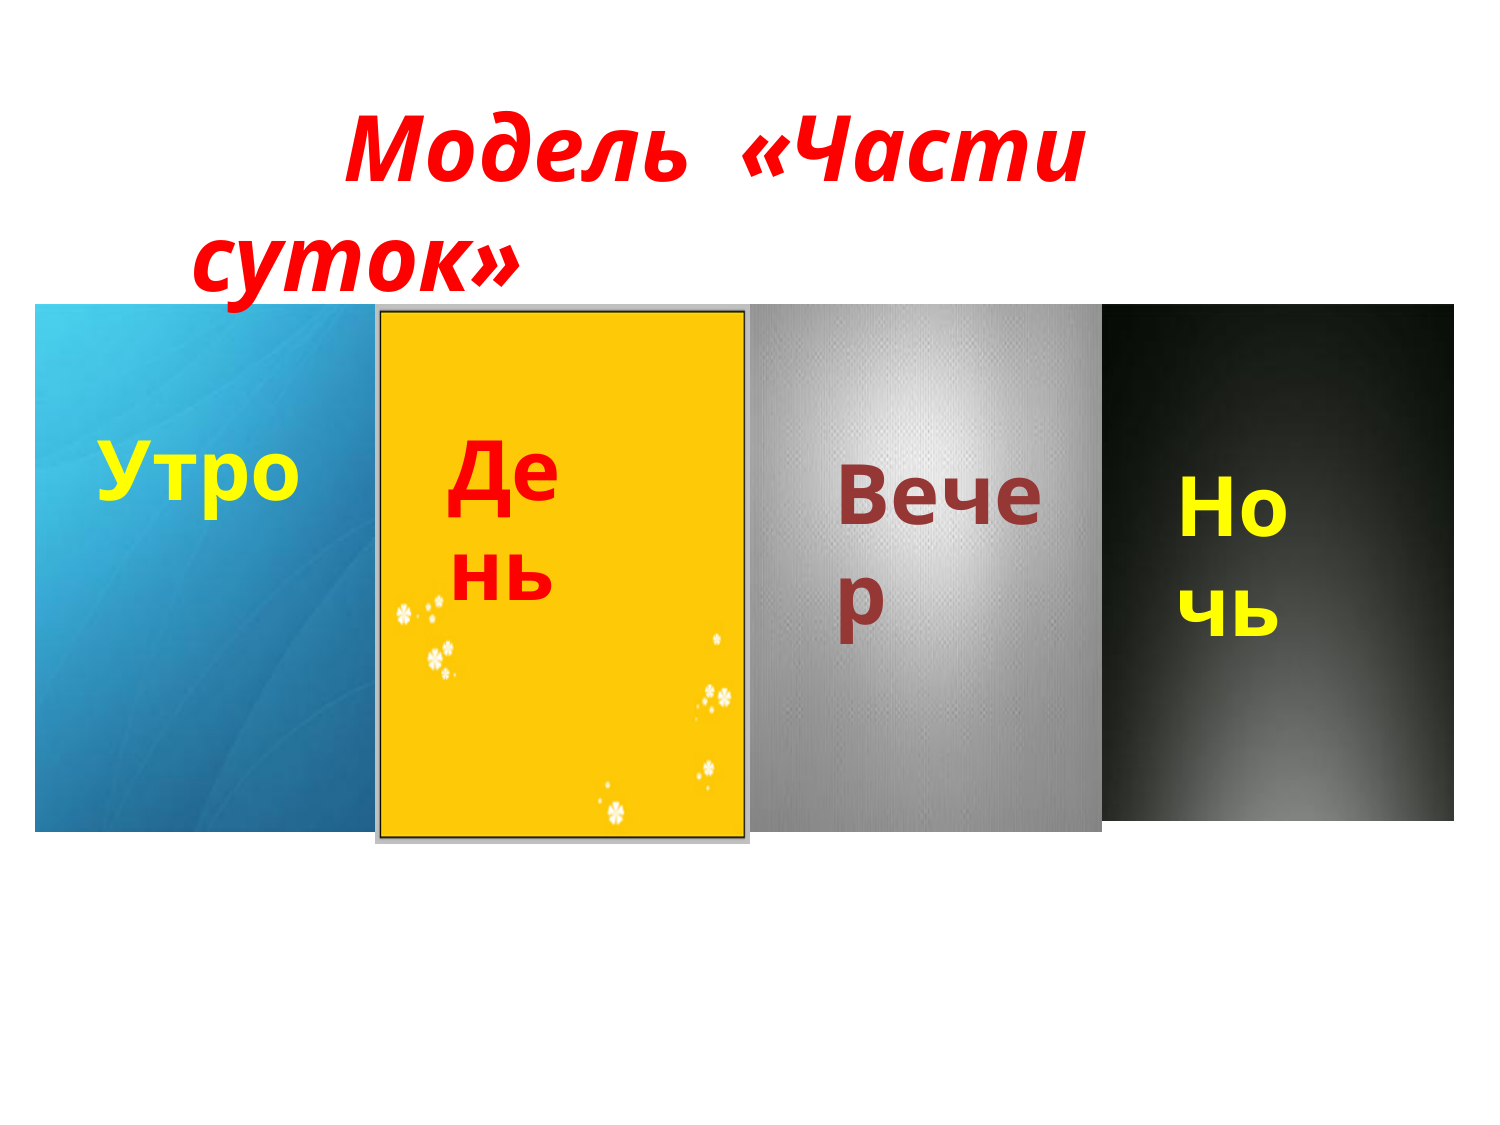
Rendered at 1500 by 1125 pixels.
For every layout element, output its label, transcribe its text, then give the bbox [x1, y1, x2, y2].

text_box Модель «Части суток» [175, 81, 1360, 303]
picture [34, 304, 1454, 844]
